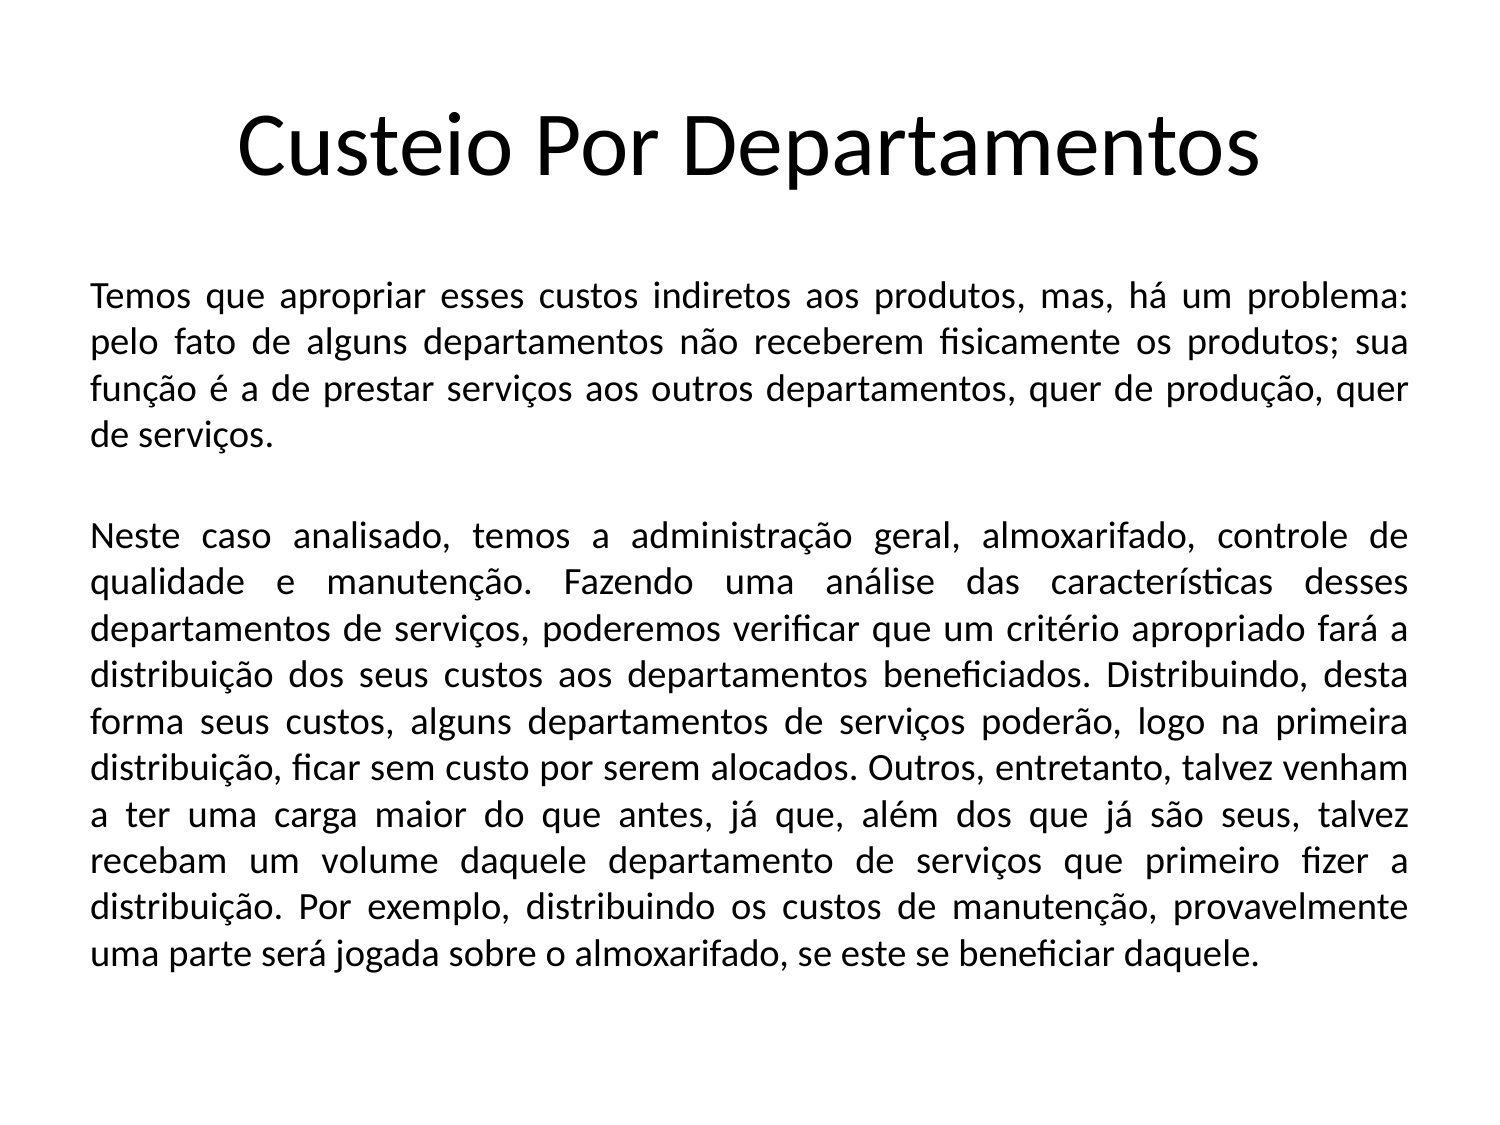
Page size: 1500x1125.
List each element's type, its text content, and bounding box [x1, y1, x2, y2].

list Temos que apropriar esses custos indiretos aos produtos, mas, há um problema: pelo fato de alguns departamentos não receberem fisicamente os produtos; sua função é a de prestar serviços aos outros departamentos, quer de produção, quer de serviços. Neste caso analisado, temos a administração geral, almoxarifado, controle de qualidade e manutenção. Fazendo uma análise das características desses departamentos de serviços, poderemos verificar que um critério apropriado fará a distribuição dos seus custos aos departamentos beneficiados. Distribuindo, desta forma seus custos, alguns departamentos de serviços poderão, logo na primeira distribuição, ficar sem custo por serem alocados. Outros, entretanto, talvez venham a ter uma carga maior do que antes, já que, além dos que já são seus, talvez recebam um volume daquele departamento de serviços que primeiro fizer a distribuição. Por exemplo, distribuindo os custos de manutenção, provavelmente uma parte será jogada sobre o almoxarifado, se este se beneficiar daquele. [75, 262, 1425, 1005]
title Custeio Por Departamentos [75, 45, 1425, 233]
